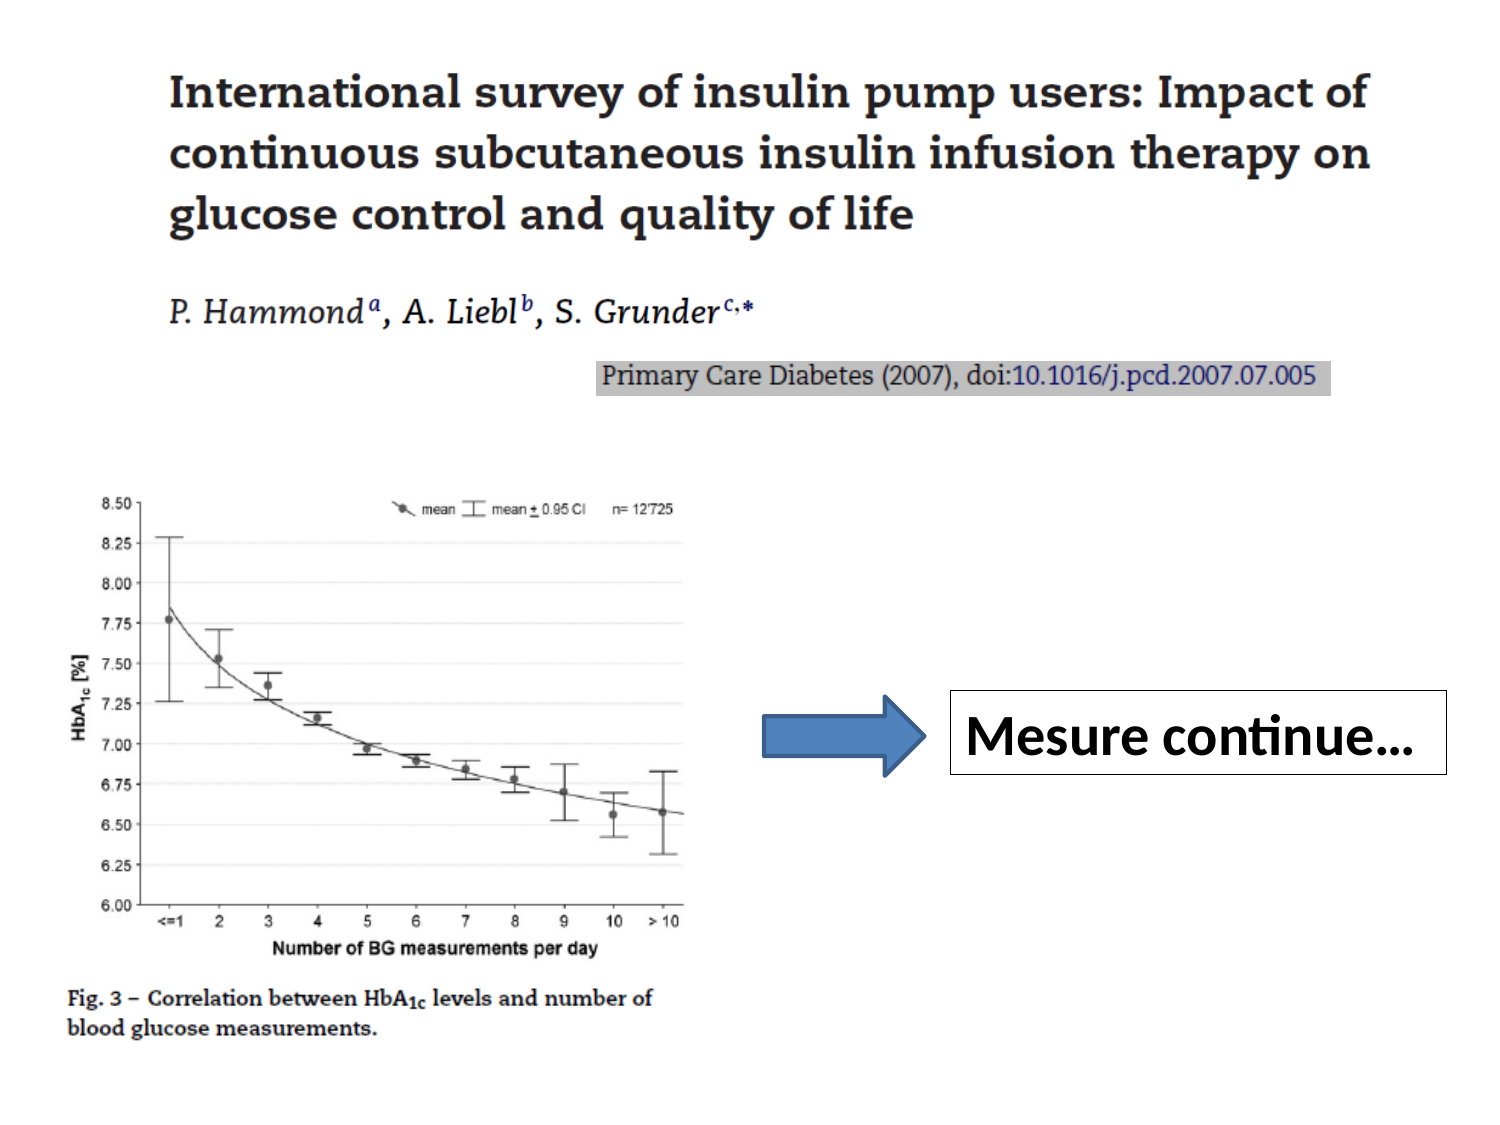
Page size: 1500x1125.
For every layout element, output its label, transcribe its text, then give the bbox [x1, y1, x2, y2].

text_box [761, 694, 927, 778]
picture [596, 361, 1332, 397]
text_box Mesure continue… [950, 690, 1447, 775]
picture [52, 477, 703, 1053]
picture [135, 66, 1397, 332]
